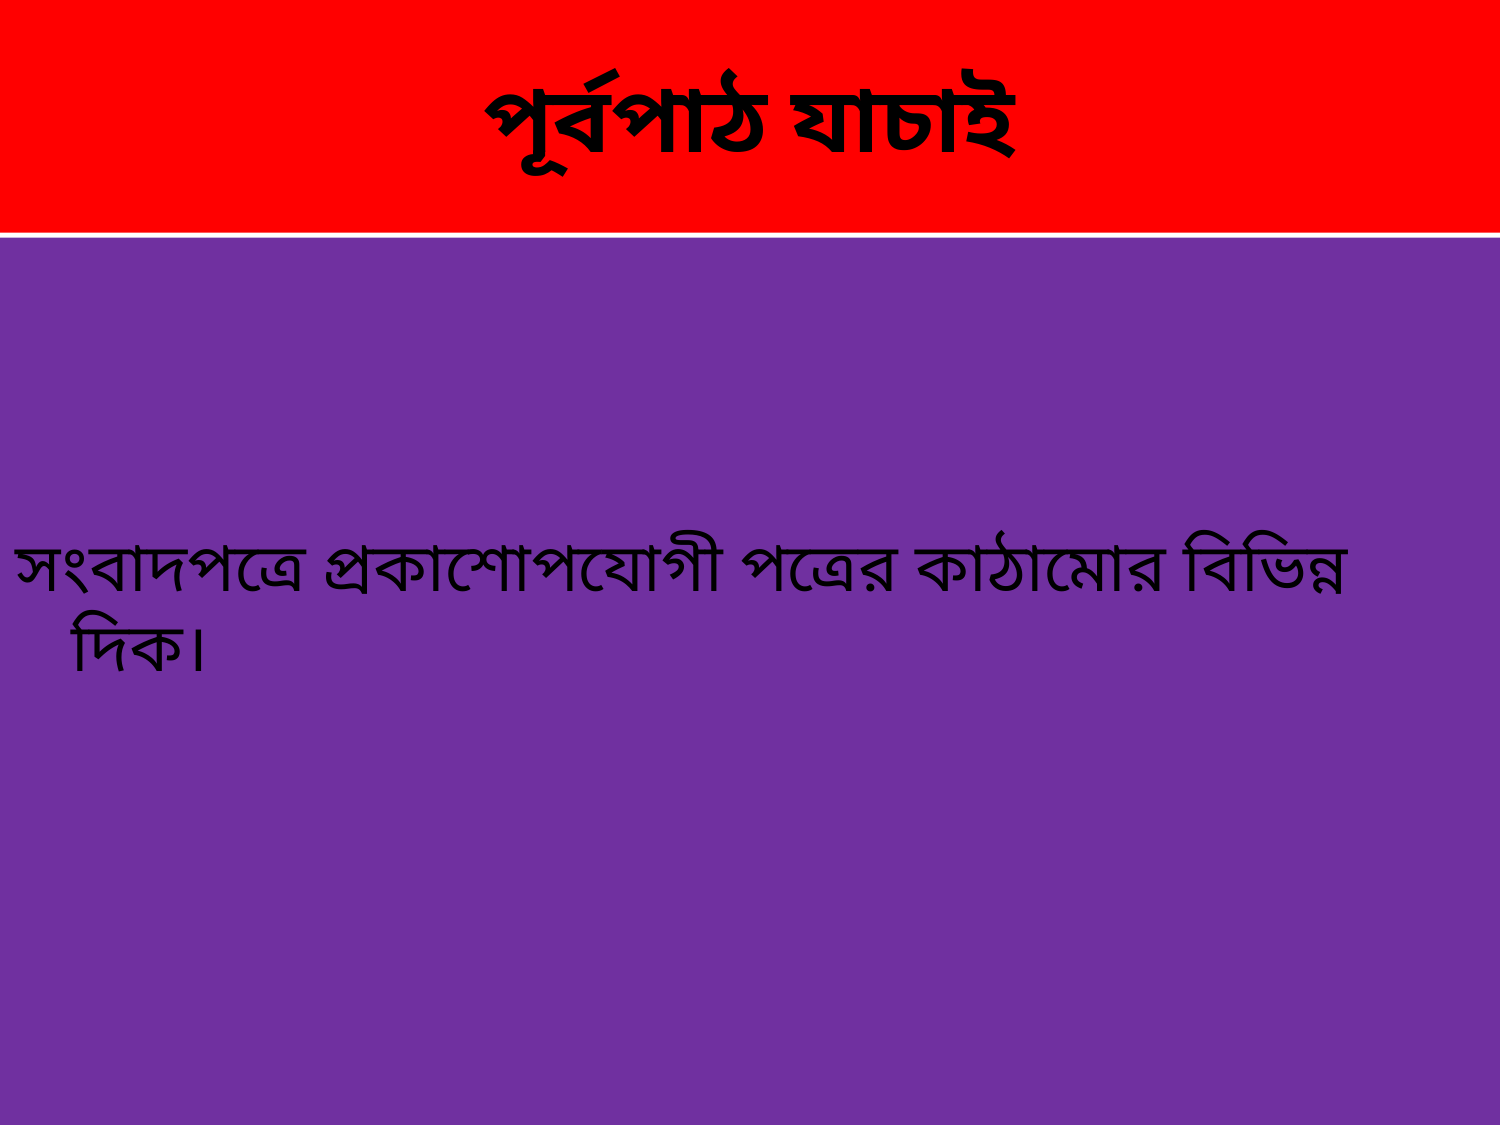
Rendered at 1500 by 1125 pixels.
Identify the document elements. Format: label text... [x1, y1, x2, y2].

list সংবাদপত্রে প্রকাশোপযোগী পত্রের কাঠামোর বিভিন্ন দিক। [0, 237, 1500, 1125]
title পূর্বপাঠ যাচাই [0, 0, 1500, 233]
